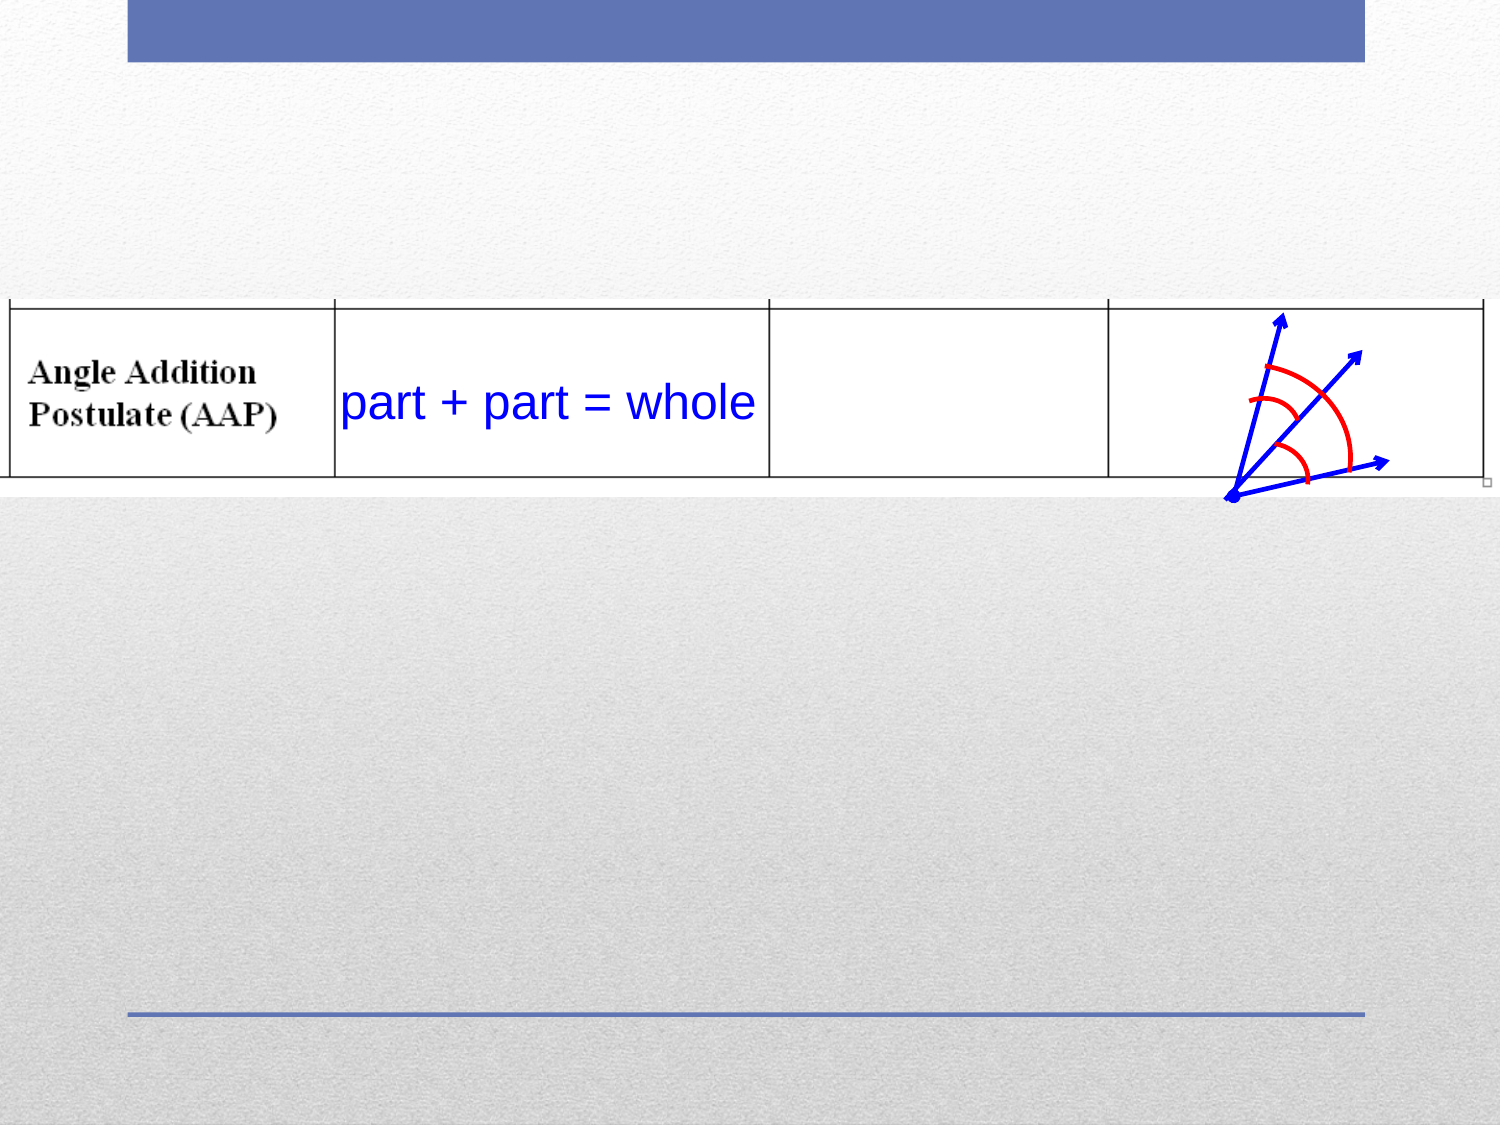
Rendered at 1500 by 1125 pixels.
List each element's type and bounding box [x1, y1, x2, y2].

text_box [1209, 347, 1387, 524]
picture [0, 299, 1500, 498]
text_box [1224, 349, 1364, 501]
